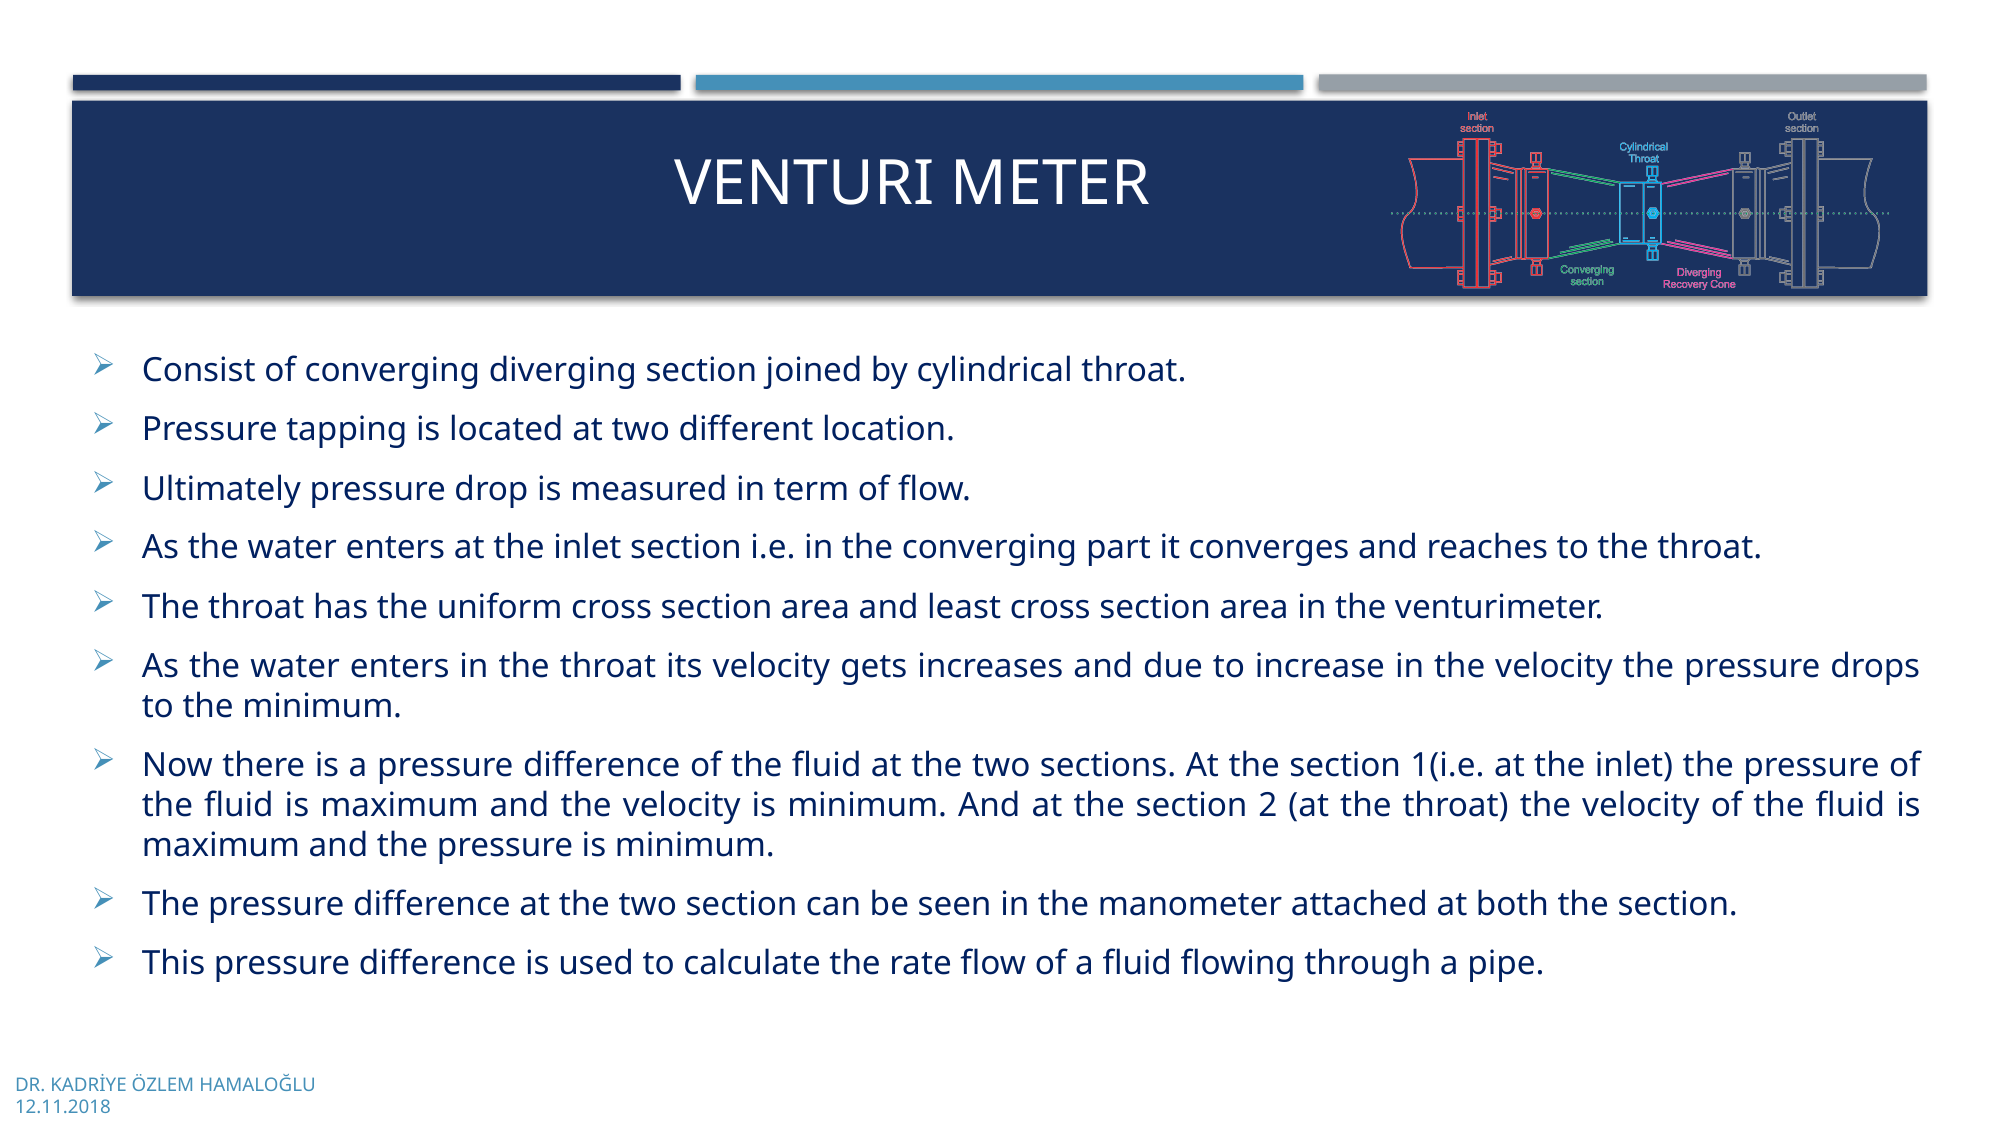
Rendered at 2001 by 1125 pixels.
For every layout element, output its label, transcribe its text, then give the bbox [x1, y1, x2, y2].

footer DR. KADRİYE ÖZLEM HAMALOĞLU 12.11.2018 [0, 1065, 1135, 1125]
list Consist of converging diverging section joined by cylindrical throat. Pressure tapping is located at two different location. Ultimately pressure drop is measured in term of flow. As the water enters at the inlet section i.e. in the converging part it converges and reaches to the throat. The throat has the uniform cross section area and least cross section area in the venturimeter. As the water enters in the throat its velocity gets increases and due to increase in the velocity the pressure drops to the minimum. Now there is a pressure difference of the fluid at the two sections. At the section 1(i.e. at the inlet) the pressure of the fluid is maximum and the velocity is minimum. And at the section 2 (at the throat) the velocity of the fluid is maximum and the pressure is minimum. The pressure difference at the two section can be seen in the manometer attached at both the section. This pressure difference is used to calculate the rate flow of a fluid flowing through a pipe. [76, 319, 1940, 1070]
title VENTURI METER [275, 112, 1394, 300]
picture [1390, 111, 1889, 290]
